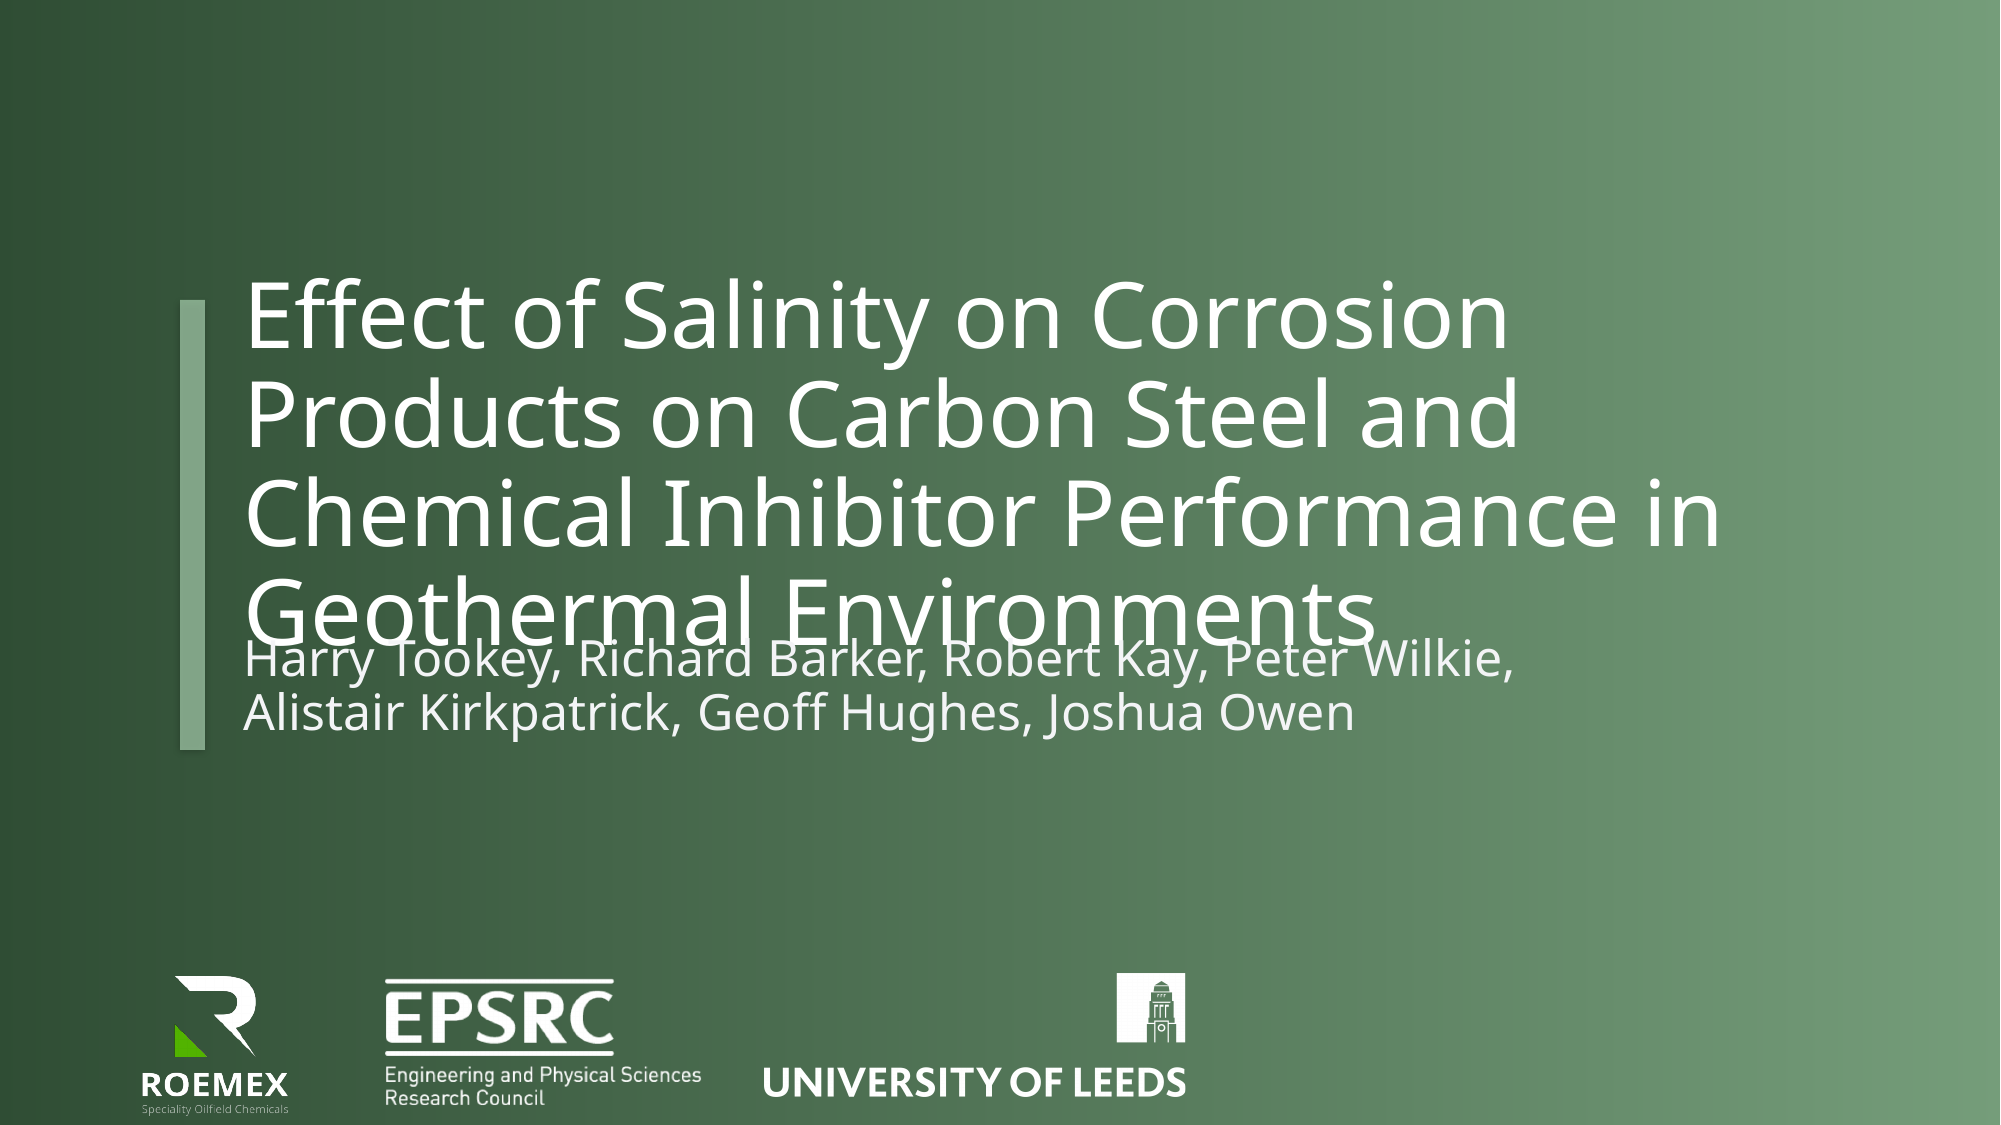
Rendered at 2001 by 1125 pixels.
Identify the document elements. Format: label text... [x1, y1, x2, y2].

title Effect of Salinity on Corrosion Products on Carbon Steel and Chemical Inhibitor Performance in Geothermal Environments [228, 209, 1840, 726]
picture [125, 944, 305, 1125]
picture [764, 973, 1186, 1097]
subtitle Harry Tookey, Richard Barker, Robert Kay, Peter Wilkie, Alistair Kirkpatrick, Geoff Hughes, Joshua Owen [228, 597, 1687, 778]
picture [365, 945, 717, 1125]
